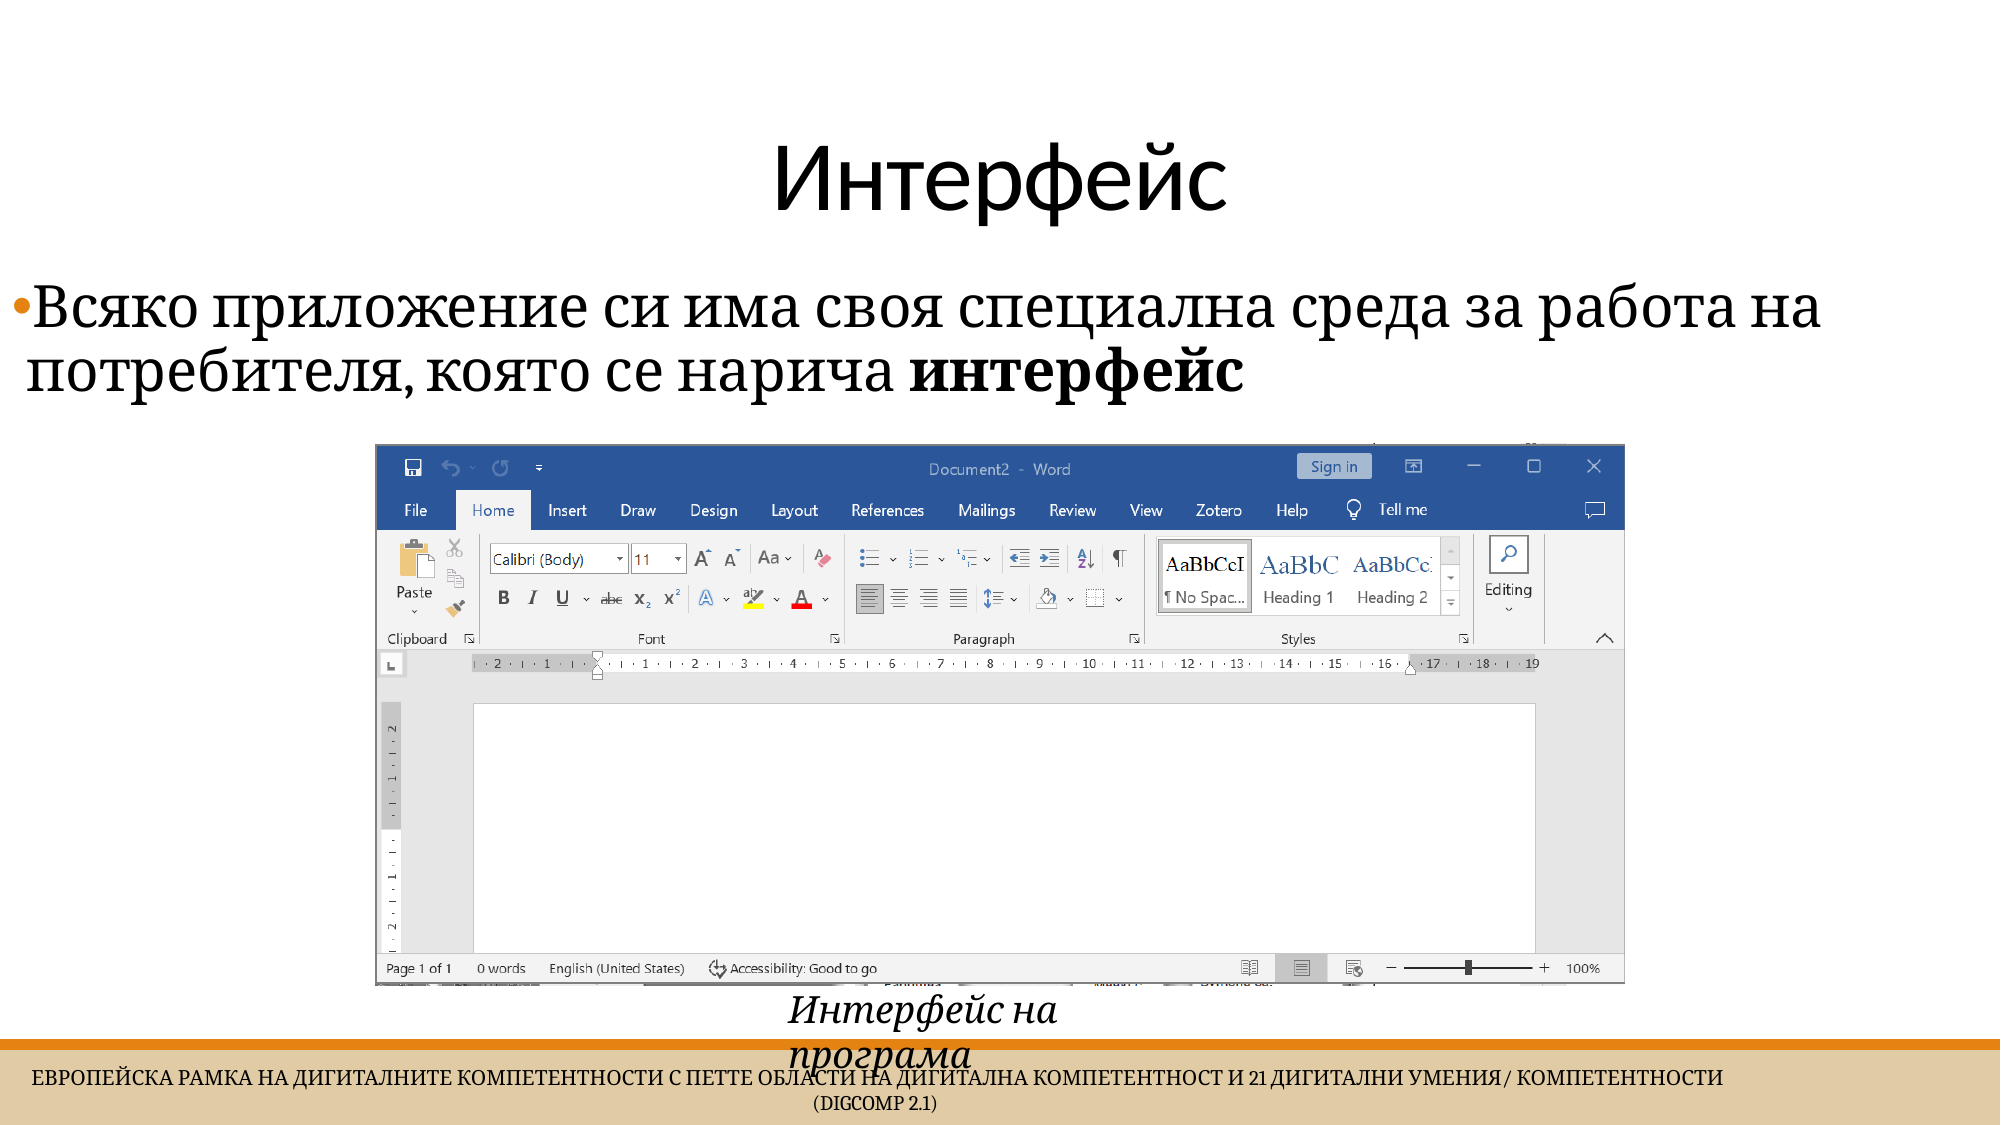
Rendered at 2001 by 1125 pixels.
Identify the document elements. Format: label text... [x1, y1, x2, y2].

text_box Интерфейс на програма [773, 996, 1227, 1084]
title Интерфейс [0, 0, 2000, 238]
list Всяко приложение си има своя специална среда за работа на потребителя, която се нарича интерфейс [0, 265, 2000, 1034]
picture [374, 443, 1626, 987]
footer Европейска Рамка на дигиталните компетентности с петте области на дигитална компетентност и 21 дигитални умения/ компетентности (DigComp 2.1) [0, 1059, 1751, 1120]
